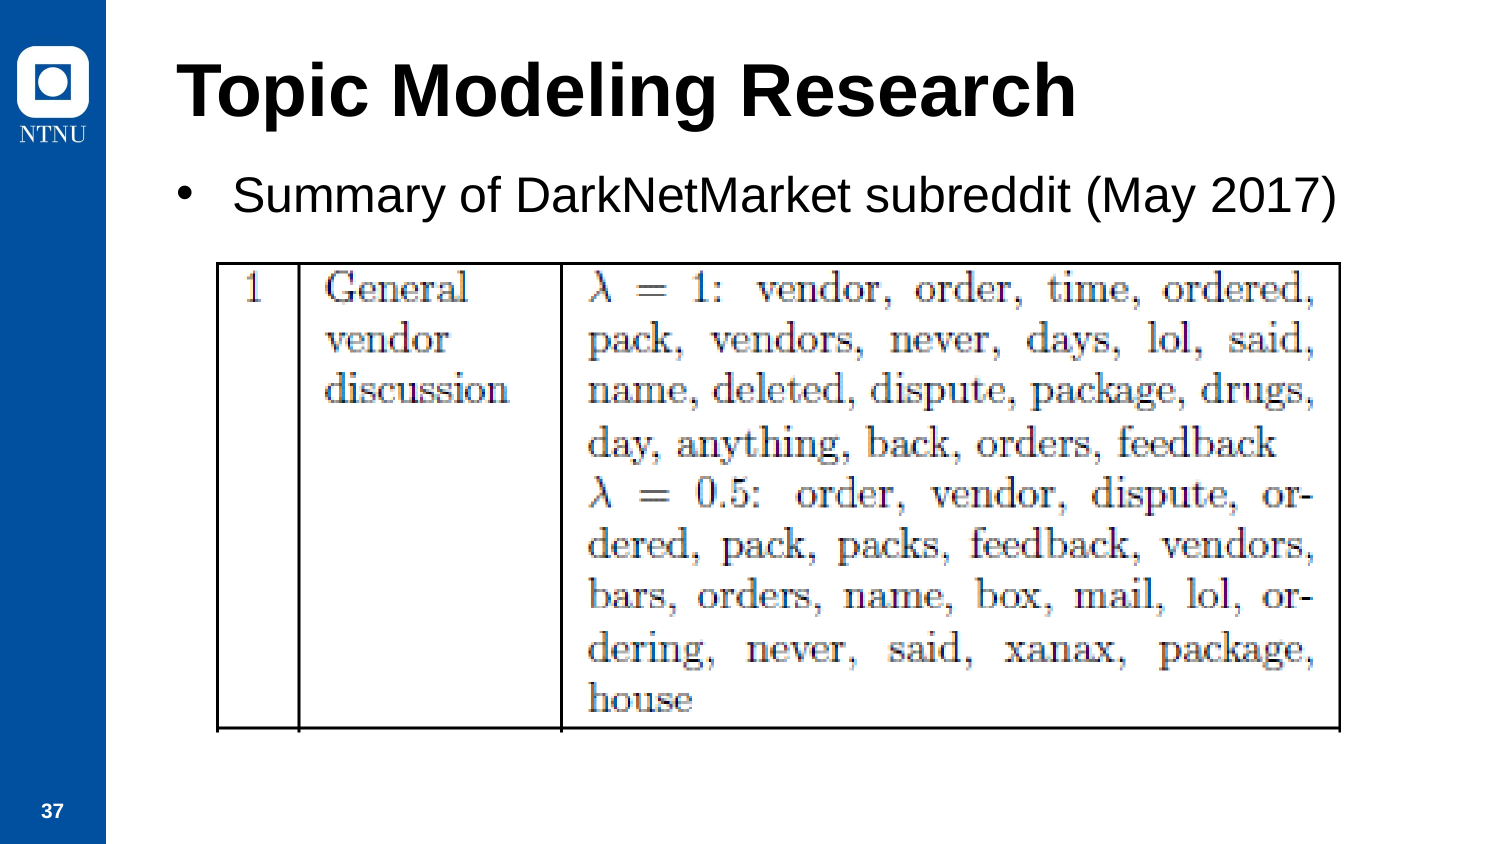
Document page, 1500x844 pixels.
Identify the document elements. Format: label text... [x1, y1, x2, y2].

picture [0, 0, 106, 844]
title Topic Modeling Research [161, 33, 1422, 154]
list Summary of DarkNetMarket subreddit (May 2017) [161, 154, 1422, 790]
picture [212, 262, 1370, 741]
